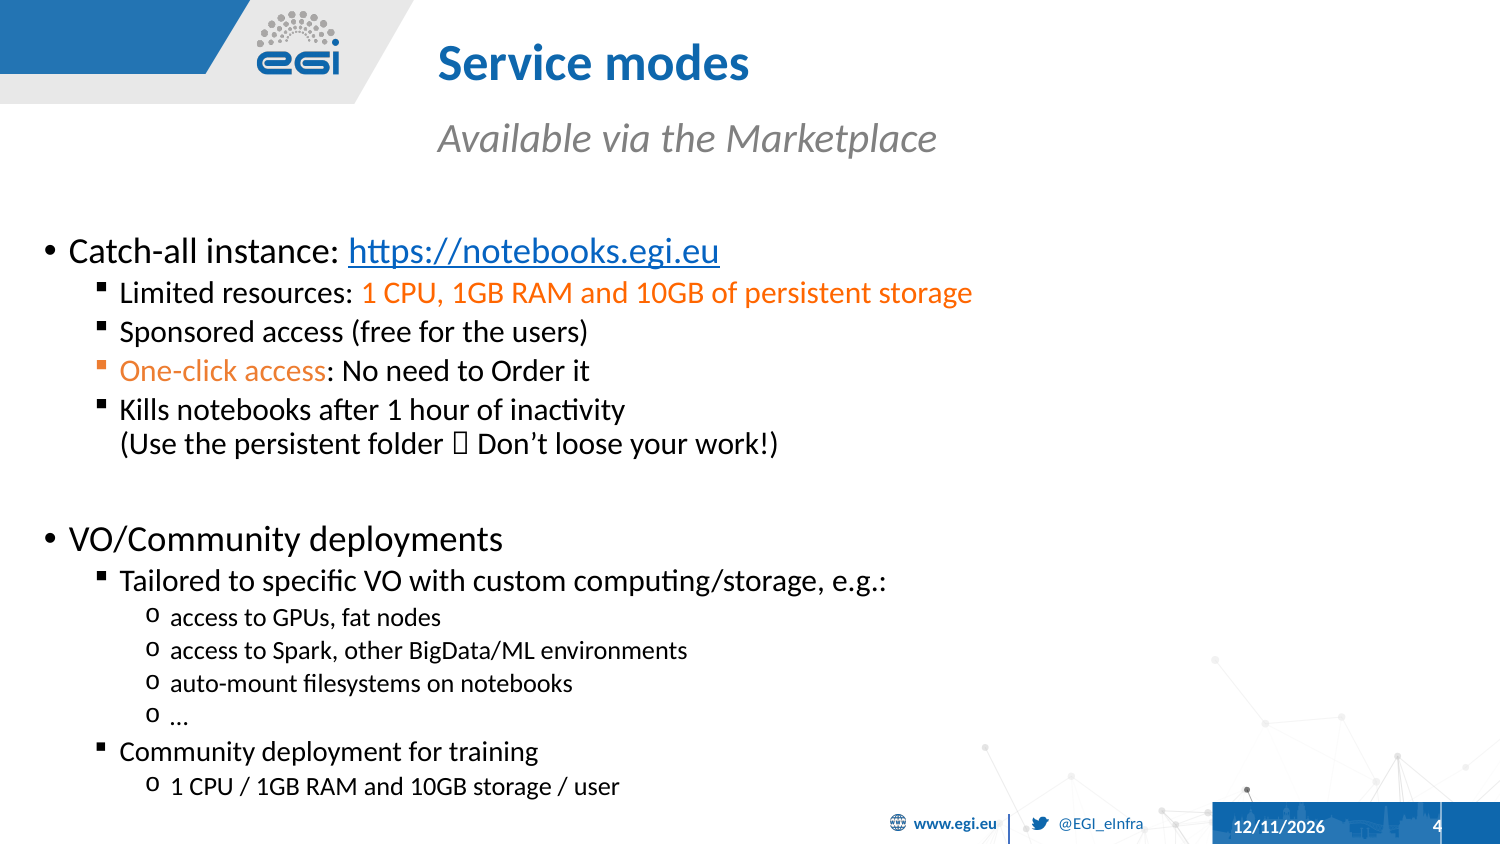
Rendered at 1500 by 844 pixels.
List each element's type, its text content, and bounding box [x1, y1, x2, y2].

picture [0, 0, 1500, 844]
title Service modes [423, 27, 1199, 84]
list Catch-all instance: https://notebooks.egi.eu Limited resources: 1 CPU, 1GB RAM and 10GB of persistent storage Sponsored access (free for the users) One-click access: No need to Order it Kills notebooks after 1 hour of inactivity (Use the persistent folder  Don’t loose your work!) VO/Community deployments Tailored to specific VO with custom computing/storage, e.g.: access to GPUs, fat nodes access to Spark, other BigData/ML environments auto-mount filesystems on notebooks … Community deployment for training 1 CPU / 1GB RAM and 10GB storage / user [28, 224, 1466, 812]
subtitle Available via the Marketplace [423, 103, 1199, 165]
